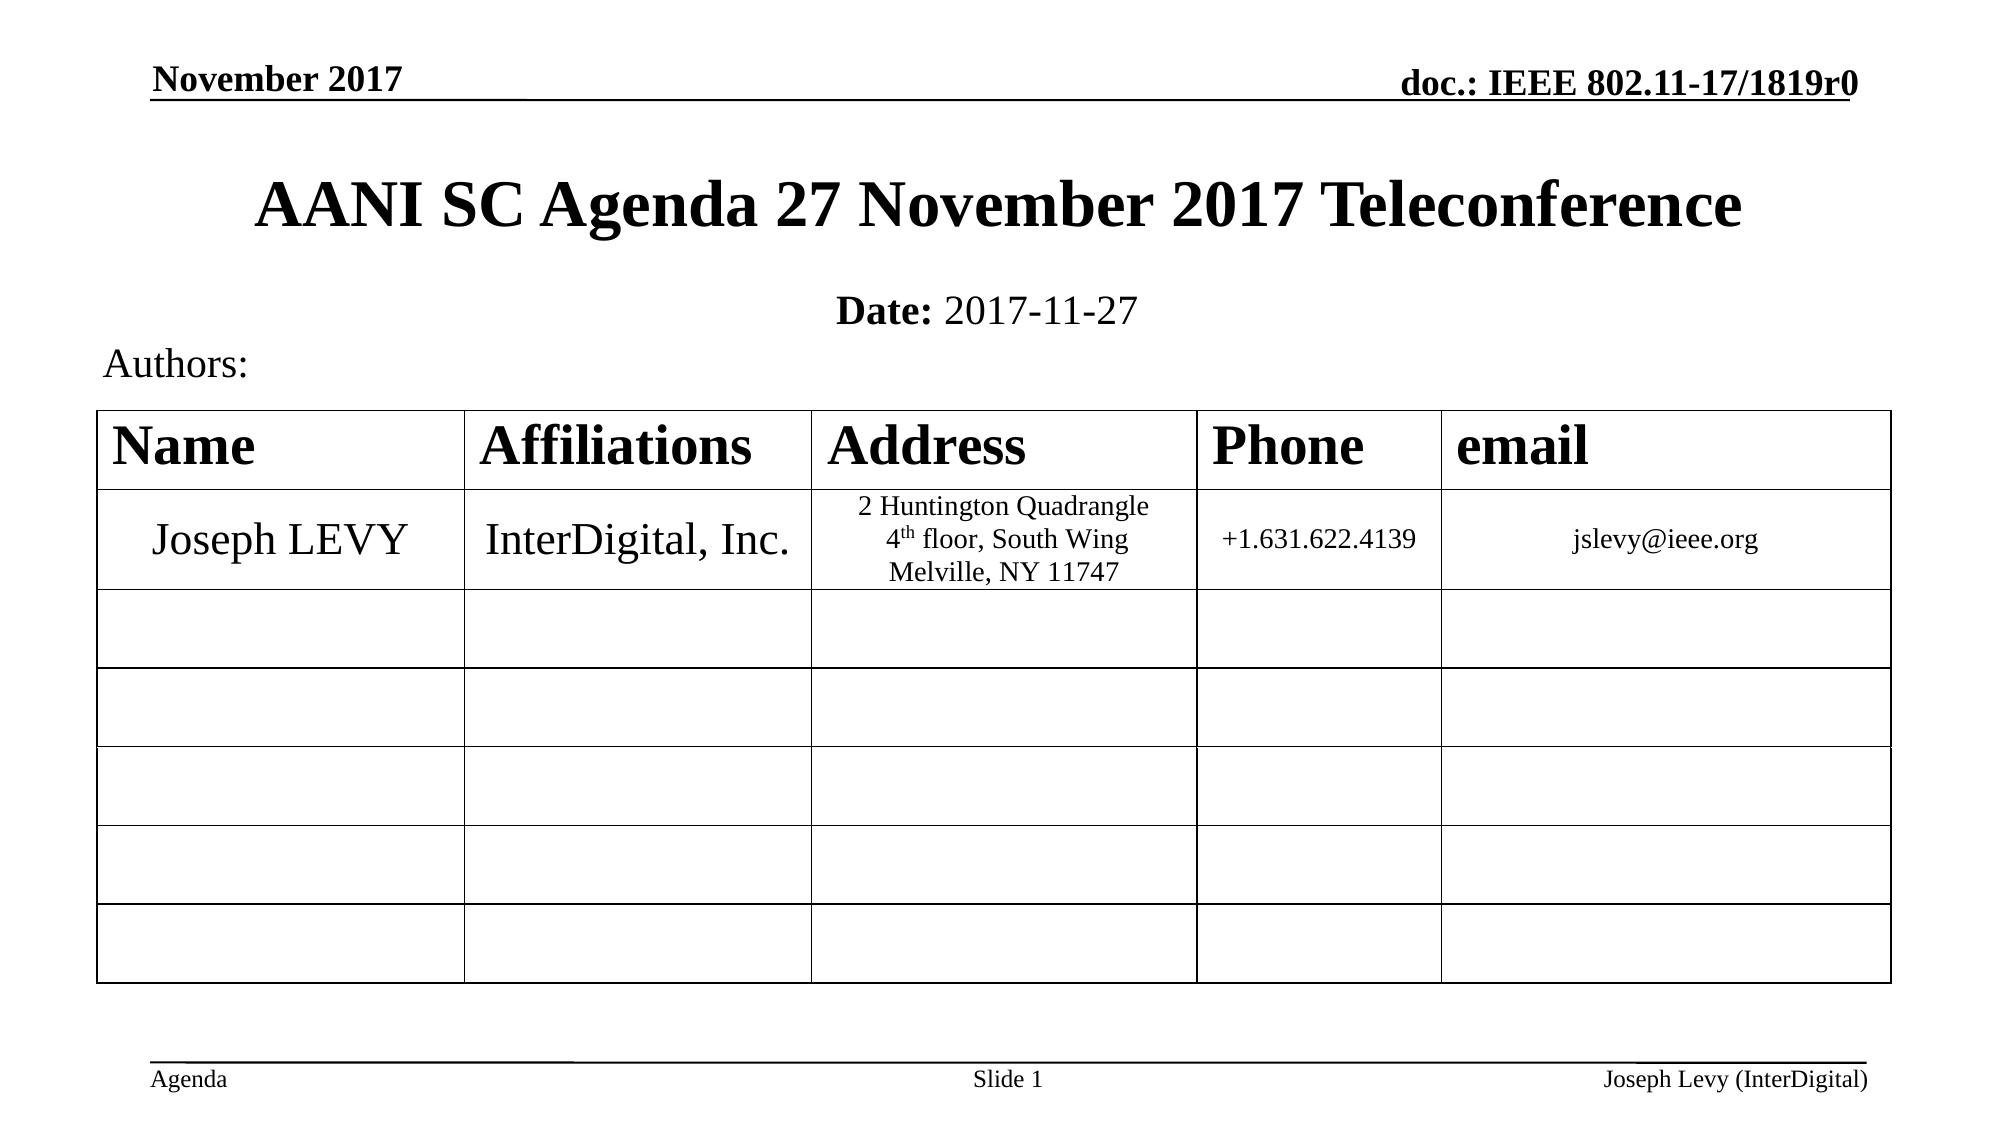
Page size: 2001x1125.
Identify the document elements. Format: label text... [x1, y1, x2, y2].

slide_number Slide 1 [950, 1062, 1067, 1123]
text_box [75, 409, 1936, 1051]
footer Joseph Levy (InterDigital) [1171, 1062, 1869, 1093]
text_box Authors: [87, 328, 325, 392]
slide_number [152, 54, 563, 100]
list Date: 2017-11-27 [137, 274, 1838, 338]
title AANI SC Agenda 27 November 2017 Teleconference [149, 112, 1850, 288]
